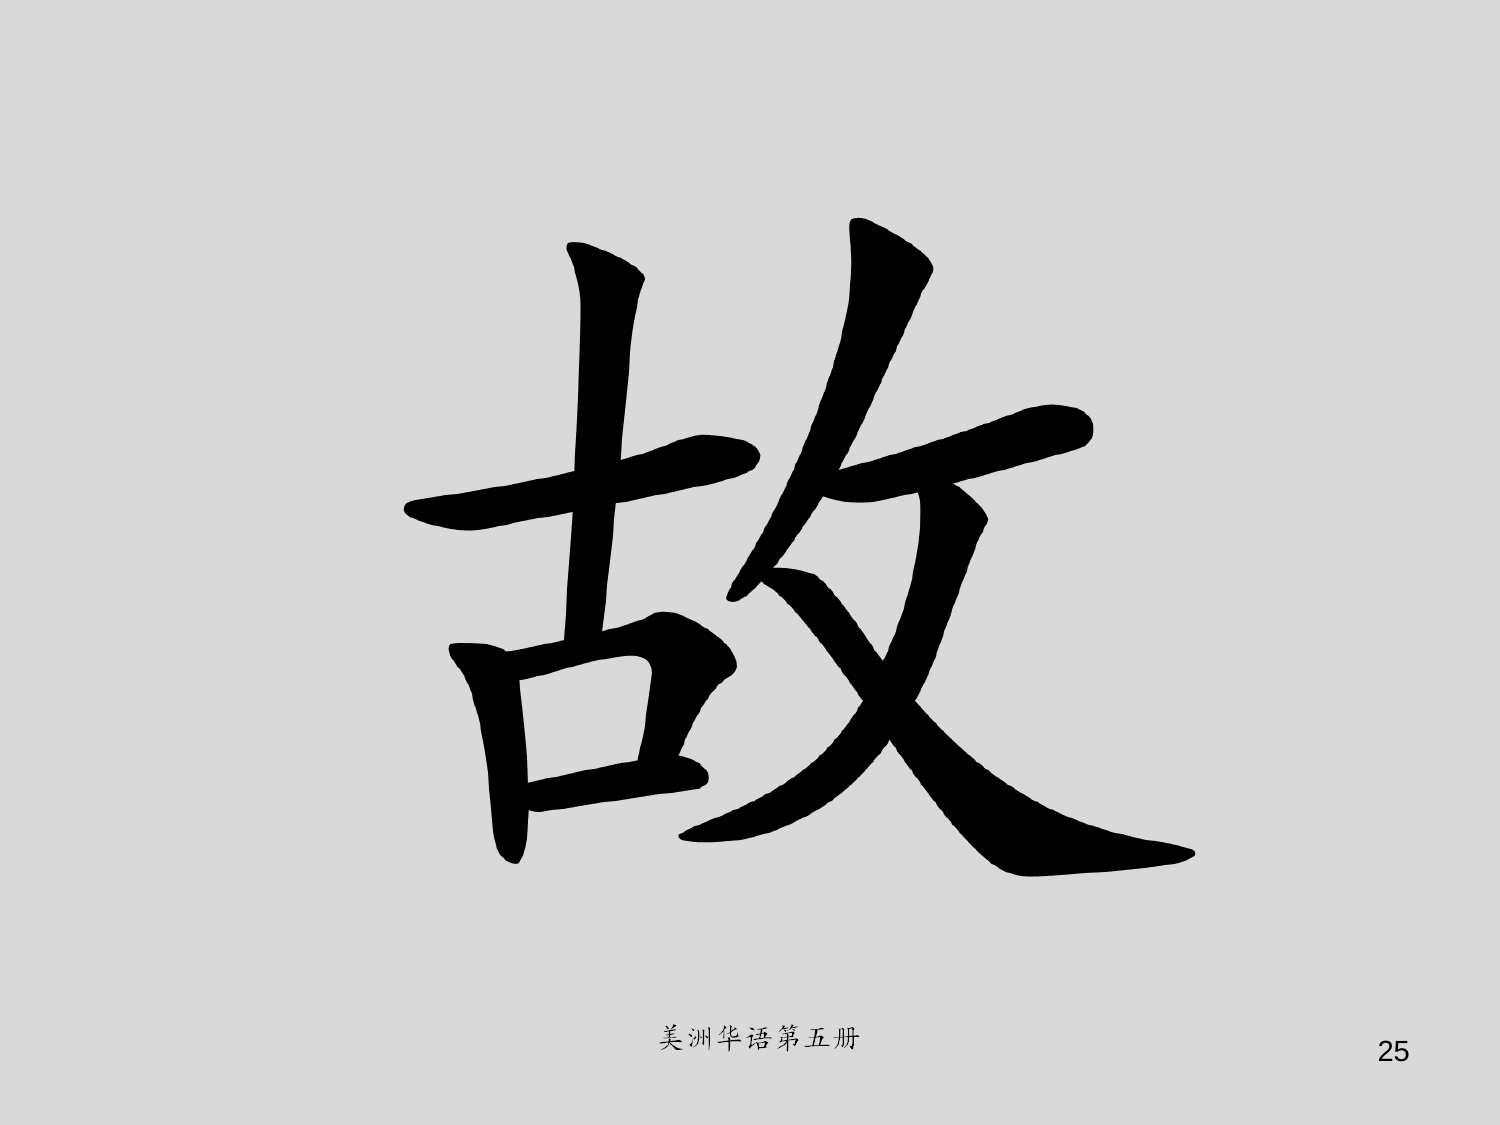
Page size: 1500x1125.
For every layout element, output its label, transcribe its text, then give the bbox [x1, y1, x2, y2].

text_box 故 [124, 0, 1413, 1065]
picture [237, 124, 1313, 1093]
slide_number 25 [1074, 1024, 1426, 1103]
